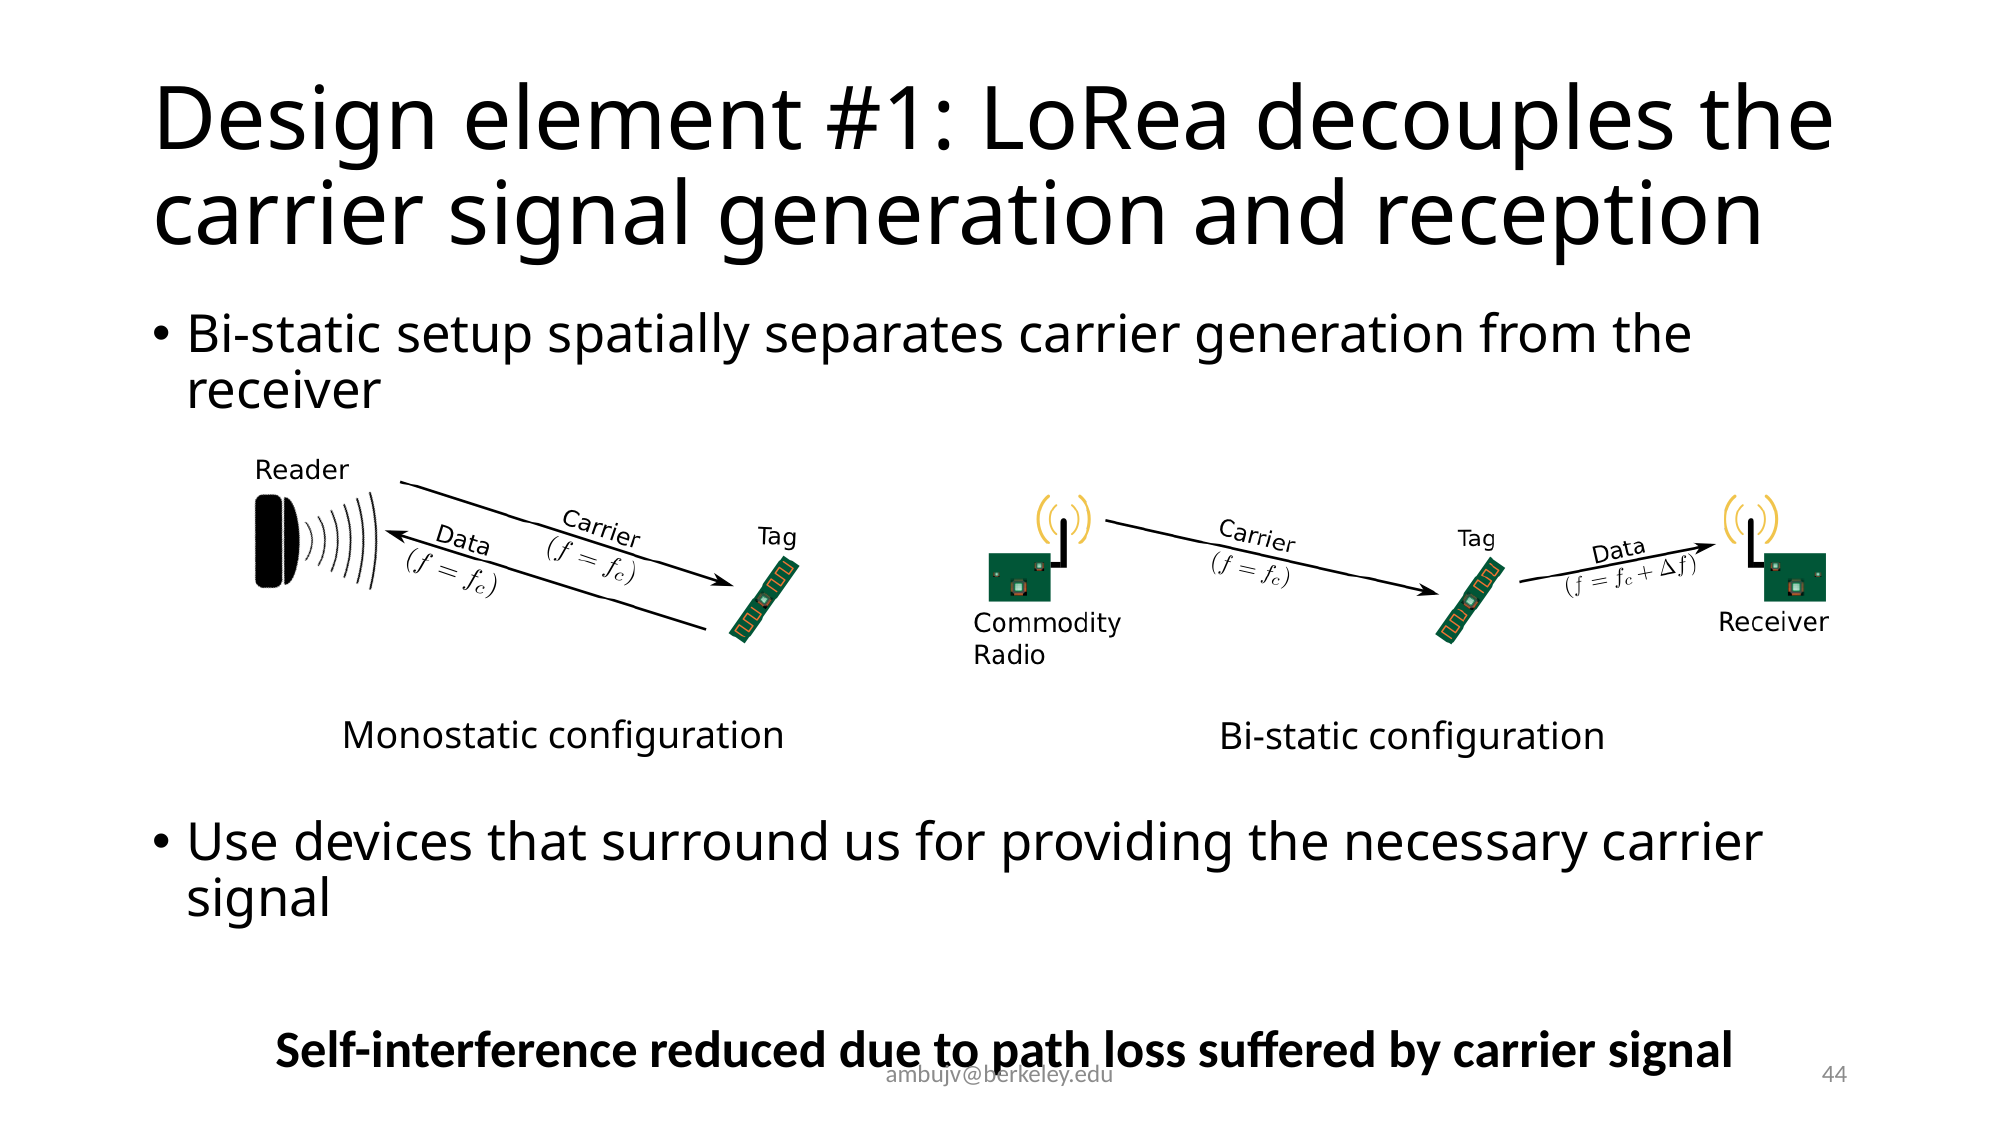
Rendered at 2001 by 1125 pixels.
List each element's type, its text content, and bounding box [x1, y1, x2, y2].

picture [252, 409, 1841, 676]
footer ambujv@berkeley.edu [662, 1042, 1338, 1103]
list Bi-static setup spatially separates carrier generation from the receiver Use devices that surround us for providing the necessary carrier signal Self-interference reduced due to path loss suffered by carrier signal [137, 299, 1874, 1092]
text_box Bi-static configuration [1145, 704, 1680, 764]
text_box Monostatic configuration [272, 703, 855, 764]
slide_number 44 [1412, 1042, 1863, 1103]
title Design element #1: LoRea decouples the carrier signal generation and reception [137, 59, 1863, 278]
